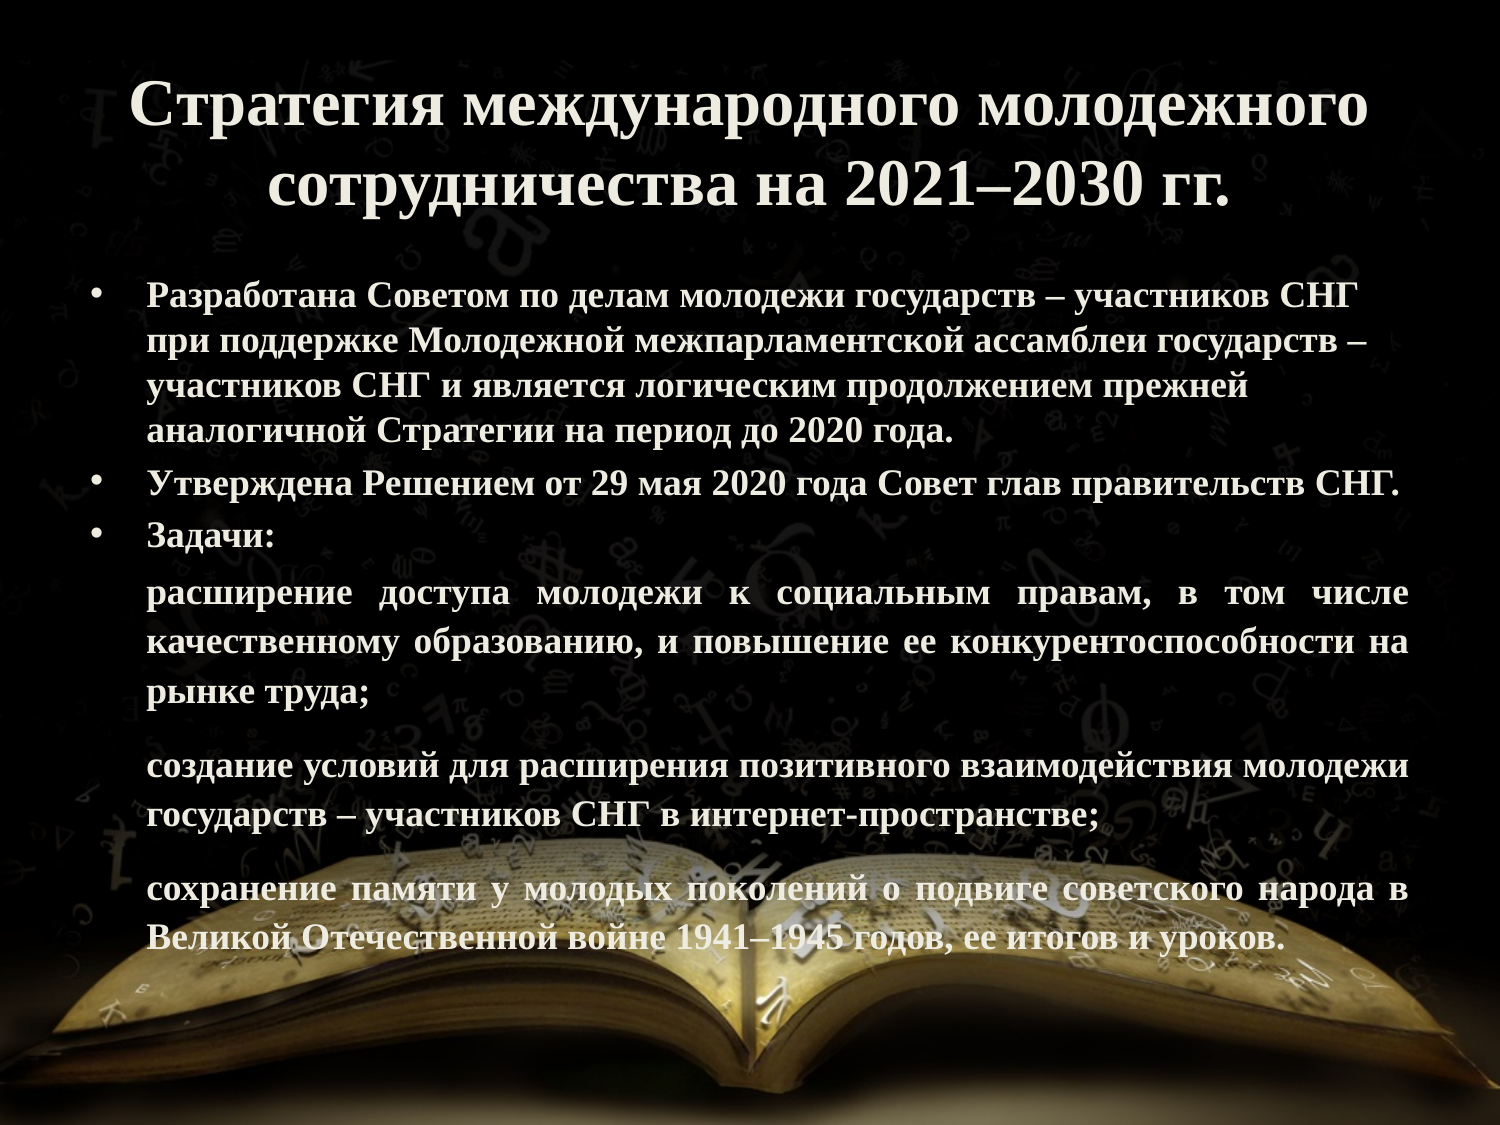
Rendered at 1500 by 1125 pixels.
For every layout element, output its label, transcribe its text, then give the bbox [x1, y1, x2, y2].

picture [0, 0, 1500, 1125]
title Стратегия международного молодежного сотрудничества на 2021–2030 гг. [75, 45, 1425, 233]
list Разработана Советом по делам молодежи государств – участников СНГ при поддержке Молодежной межпарламентской ассамблеи государств – участников СНГ и является логическим продолжением прежней аналогичной Стратегии на период до 2020 года. Утверждена Решением от 29 мая 2020 года Совет глав правительств СНГ. Задачи: расширение доступа молодежи к социальным правам, в том числе качественному образованию, и повышение ее конкурентоспособности на рынке труда; создание условий для расширения позитивного взаимодействия молодежи государств – участников СНГ в интернет-пространстве; сохранение памяти у молодых поколений о подвиге советского народа в Великой Отечественной войне 1941–1945 годов, ее итогов и уроков. [75, 262, 1425, 1080]
